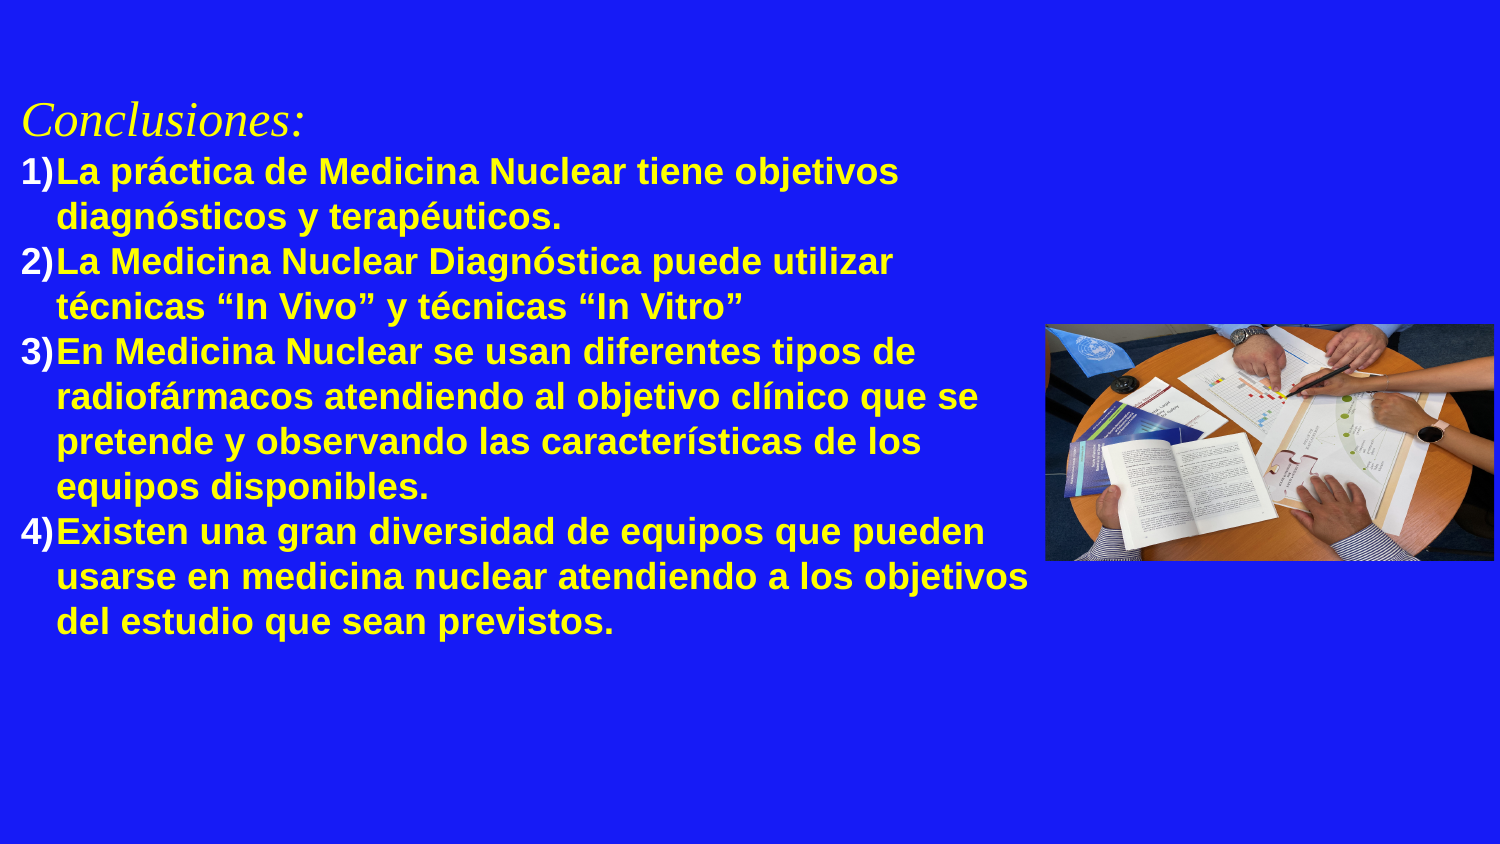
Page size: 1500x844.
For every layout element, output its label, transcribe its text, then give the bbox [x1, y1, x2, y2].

text_box Conclusiones: La práctica de Medicina Nuclear tiene objetivos diagnósticos y terapéuticos. La Medicina Nuclear Diagnóstica puede utilizar técnicas “In Vivo” y técnicas “In Vitro” En Medicina Nuclear se usan diferentes tipos de radiofármacos atendiendo al objetivo clínico que se pretende y observando las características de los equipos disponibles. Existen una gran diversidad de equipos que pueden usarse en medicina nuclear atendiendo a los objetivos del estudio que sean previstos. [5, 79, 1051, 694]
picture [1045, 324, 1495, 562]
